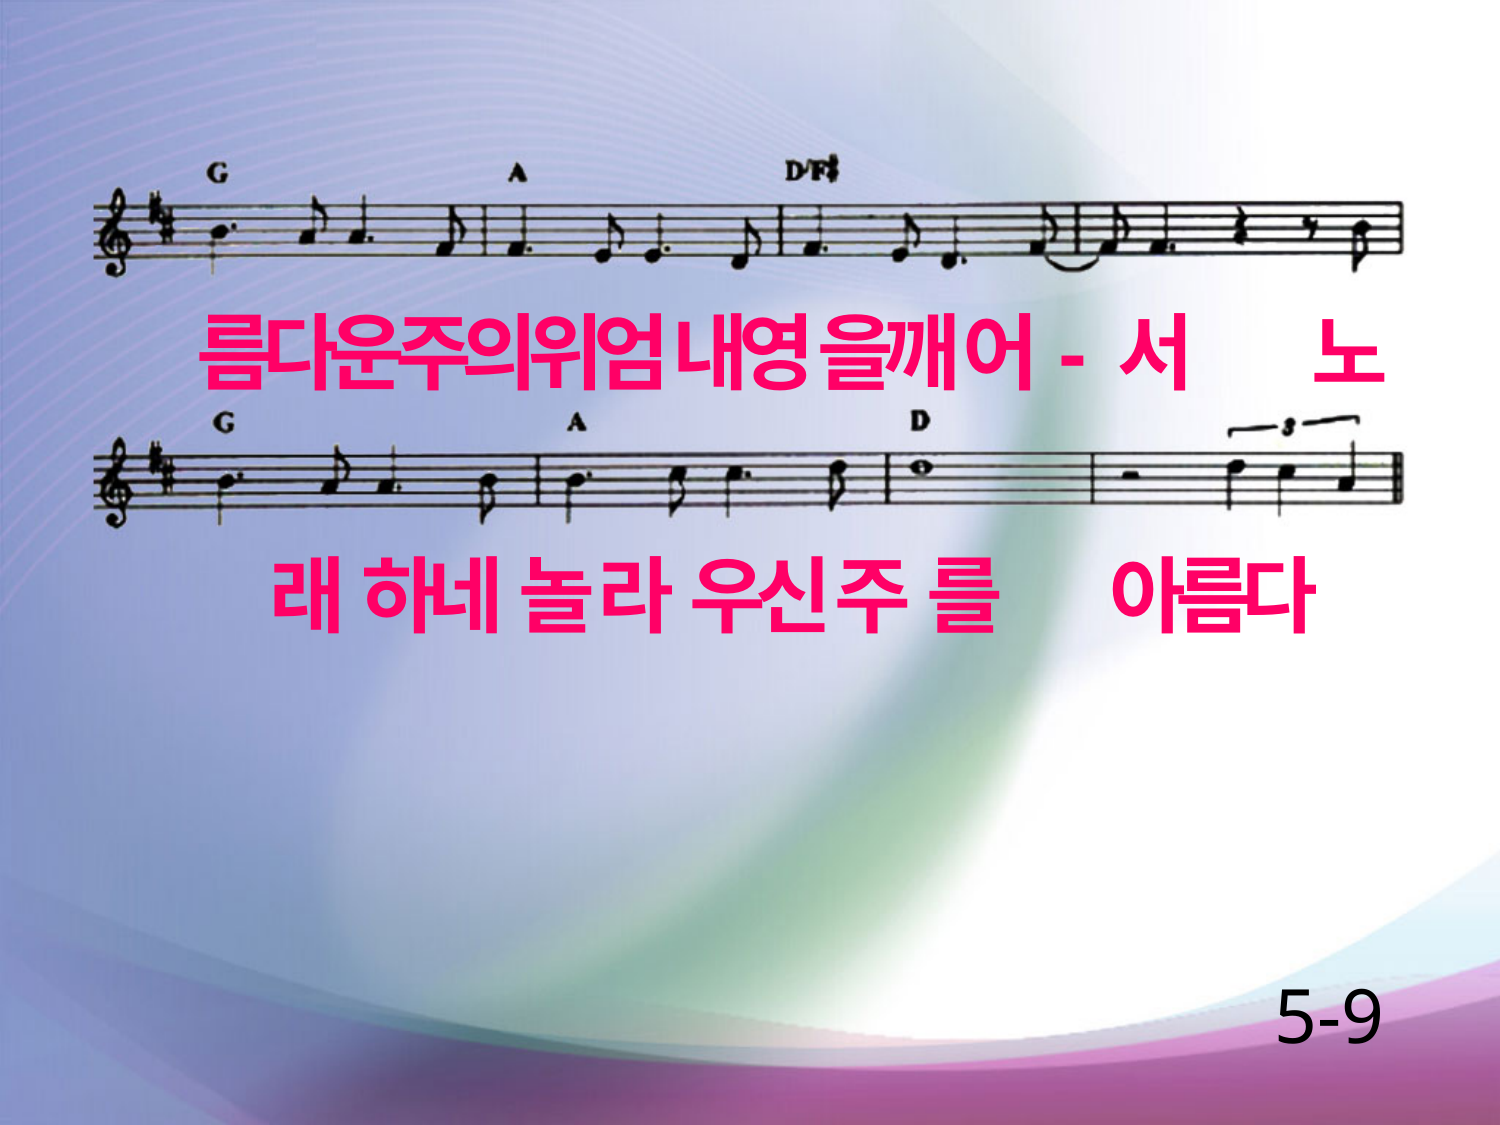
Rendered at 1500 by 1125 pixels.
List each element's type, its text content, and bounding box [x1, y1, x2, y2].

text_box 래 하네 놀 라 우신 주 를 아름다 [254, 535, 1333, 650]
text_box 름다운주의위엄 내영 을깨 어- 서 노 [182, 292, 1404, 408]
picture [0, 0, 1500, 1125]
text_box 5-9 [1259, 960, 1400, 1066]
